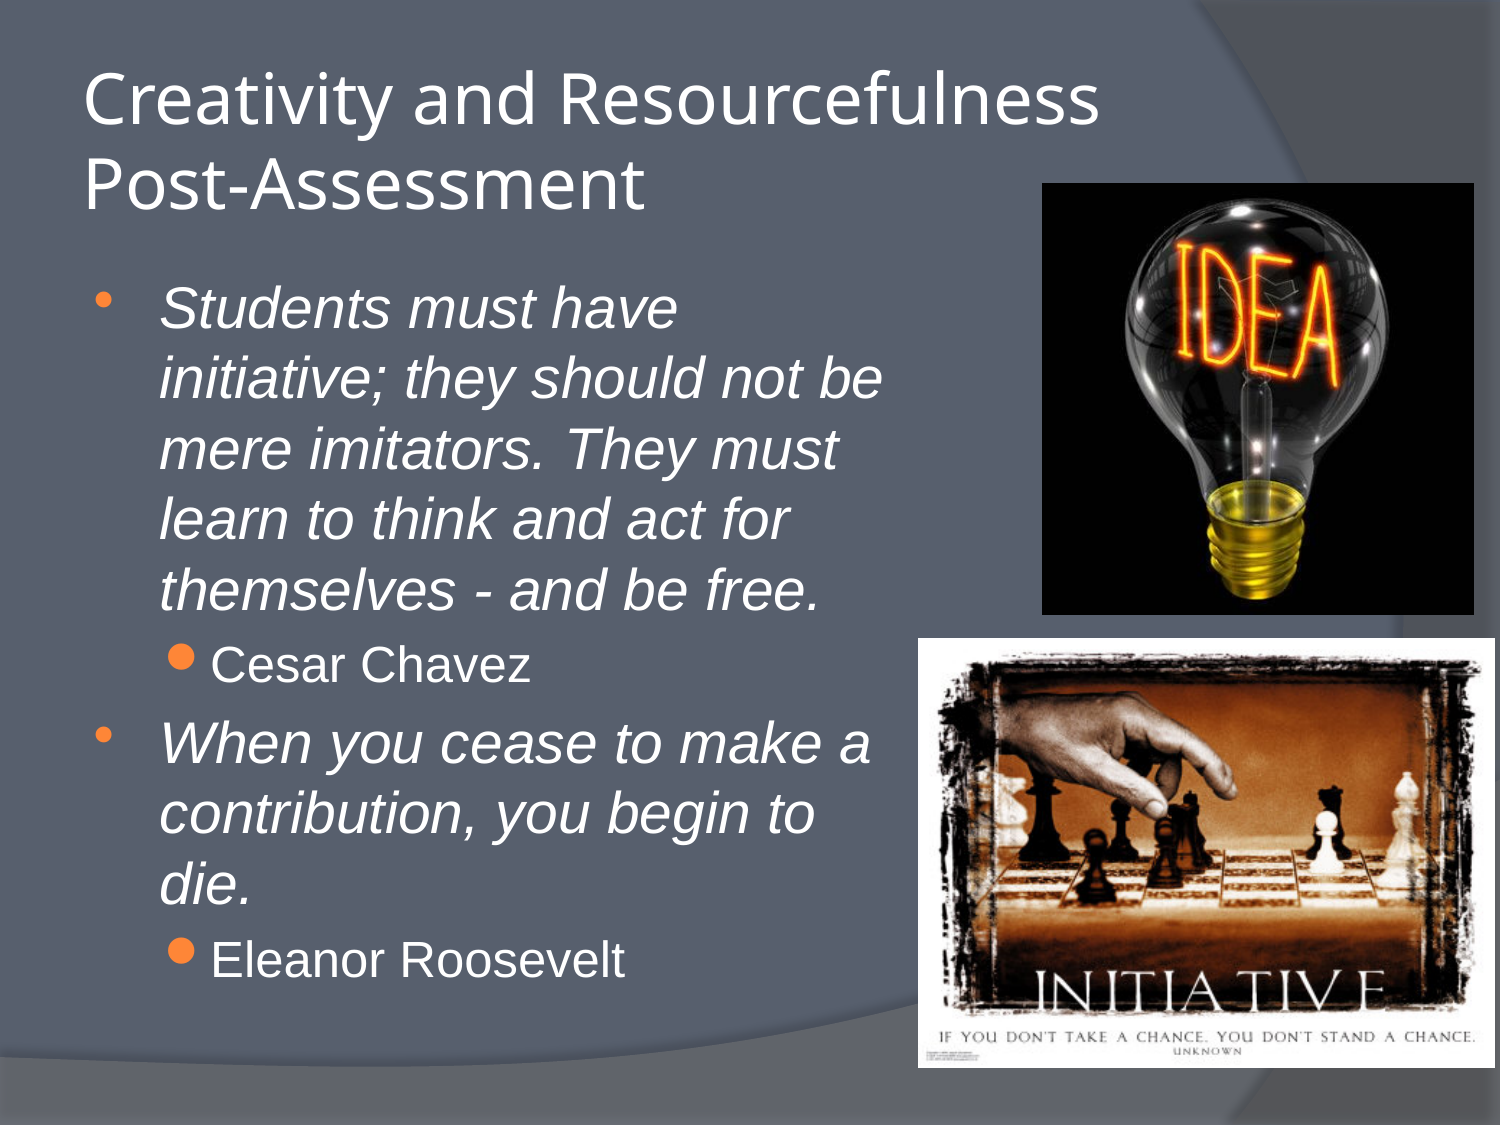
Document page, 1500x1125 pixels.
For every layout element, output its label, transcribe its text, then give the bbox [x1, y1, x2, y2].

picture [1042, 183, 1474, 615]
picture [918, 638, 1495, 1068]
title Creativity and Resourcefulness Post-Assessment [75, 45, 1300, 233]
list Students must have initiative; they should not be mere imitators. They must learn to think and act for themselves - and be free. Cesar Chavez When you cease to make a contribution, you begin to die. Eleanor Roosevelt [75, 262, 919, 1005]
